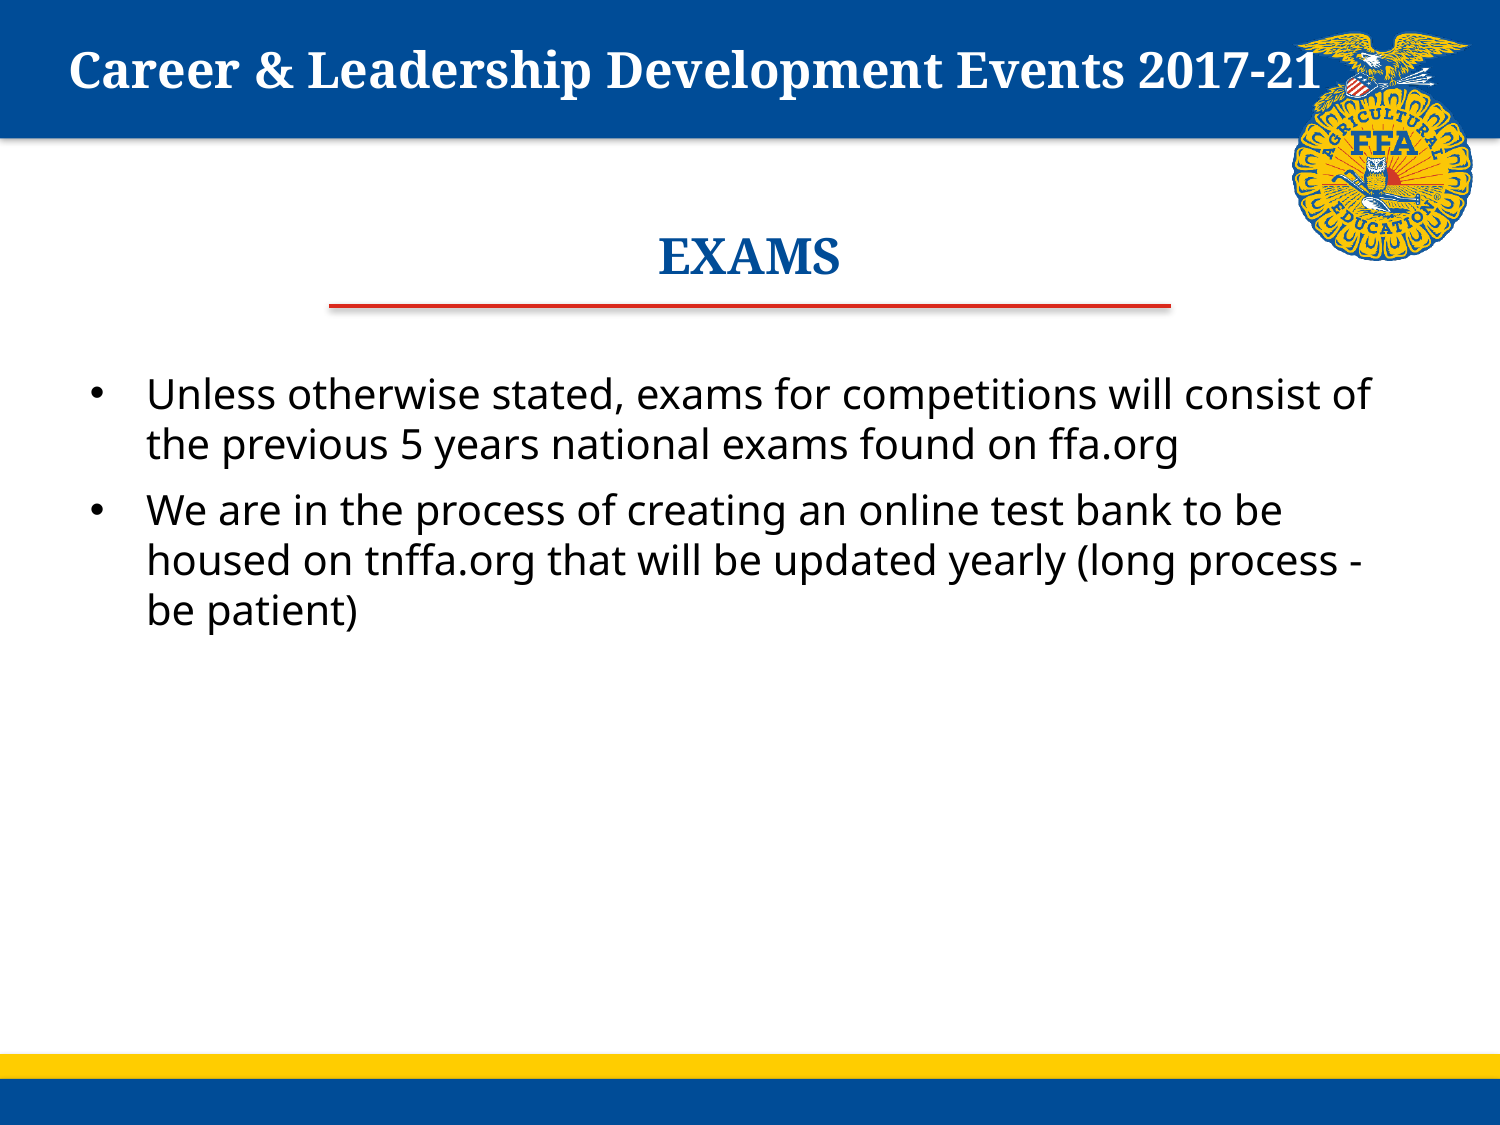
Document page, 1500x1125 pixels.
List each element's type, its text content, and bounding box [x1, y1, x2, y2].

list Unless otherwise stated, exams for competitions will consist of the previous 5 years national exams found on ffa.org We are in the process of creating an online test bank to be housed on tnffa.org that will be updated yearly (long process - be patient) [75, 360, 1425, 1005]
title Career & Leadership Development Events 2017-21 [53, 31, 1404, 193]
picture [1292, 31, 1473, 261]
list EXAMS [358, 217, 1142, 360]
